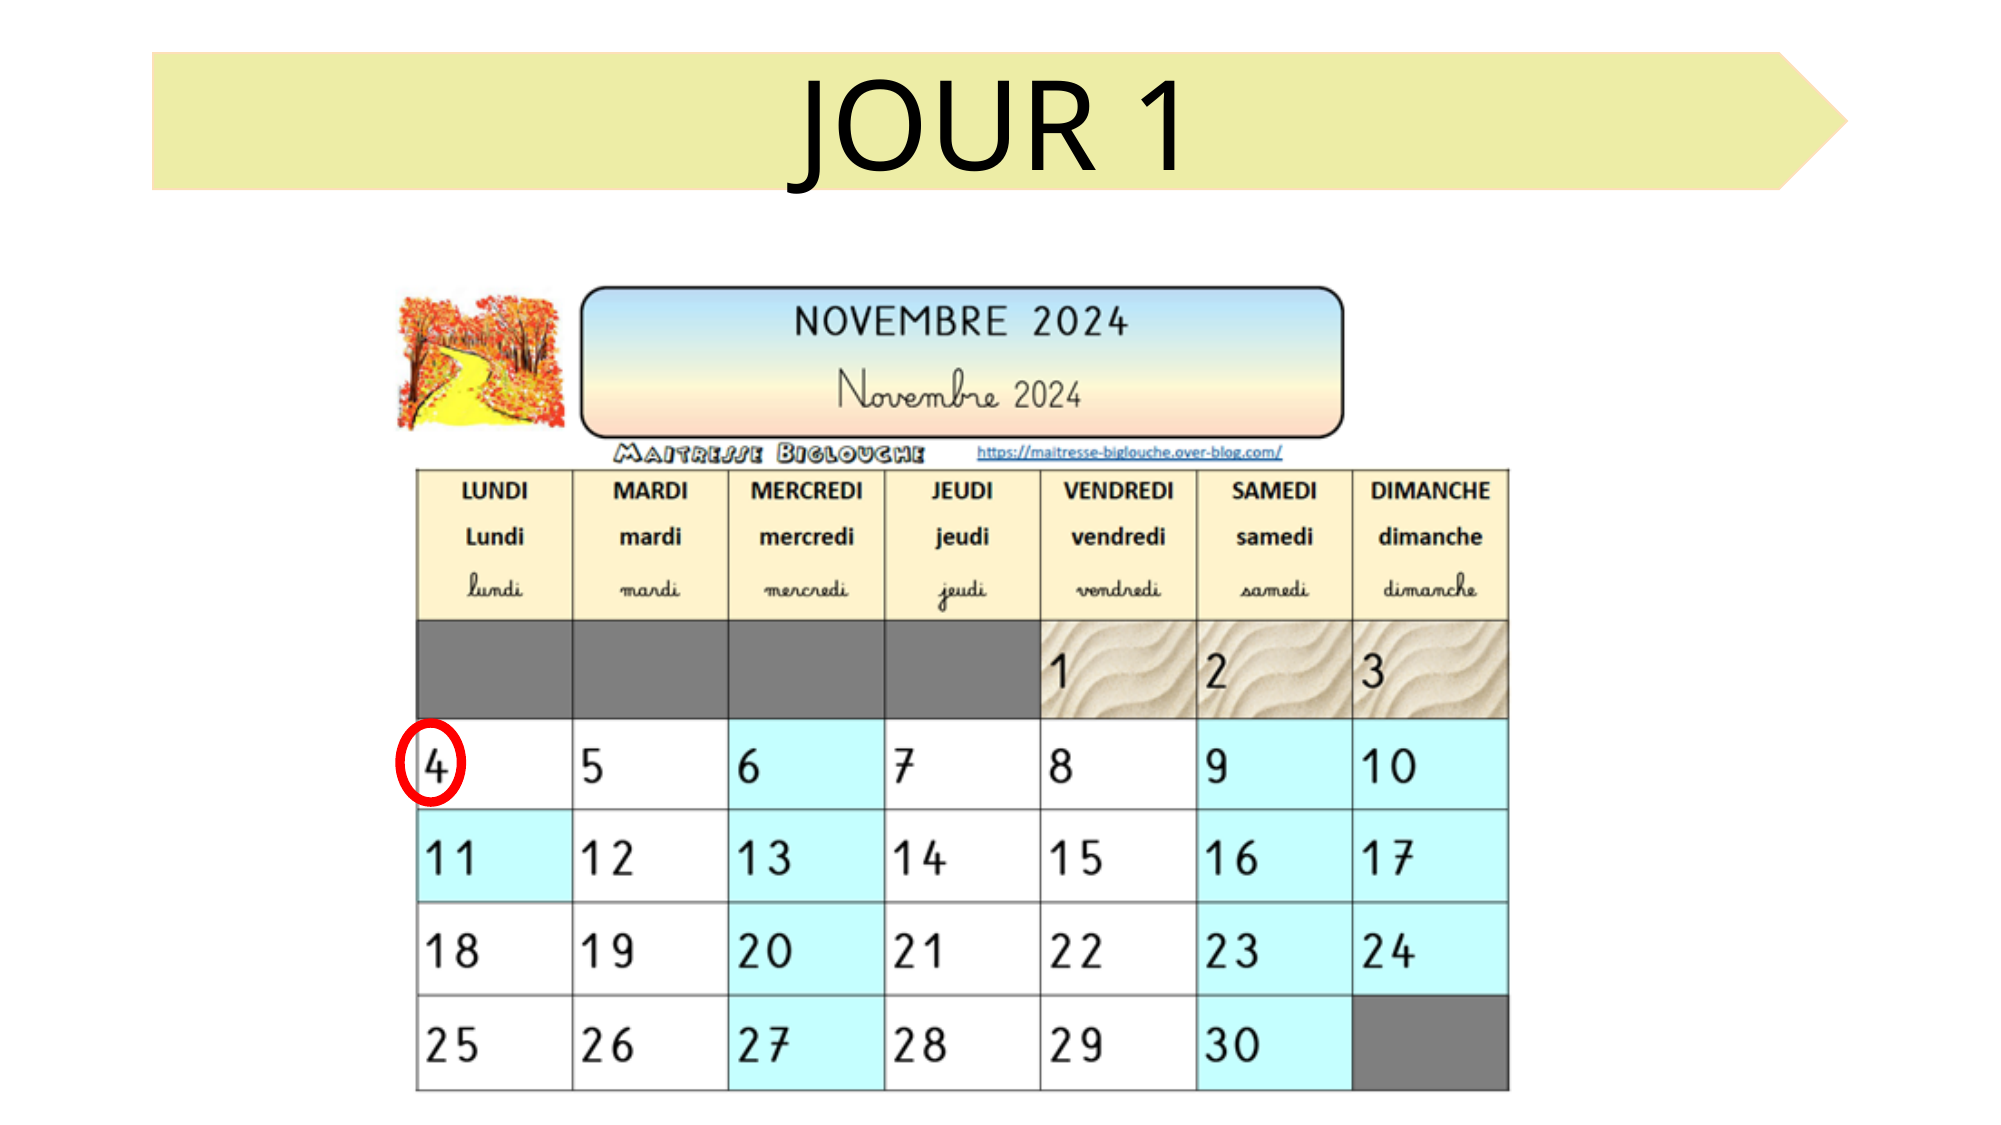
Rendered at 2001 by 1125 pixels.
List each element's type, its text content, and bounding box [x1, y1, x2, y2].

text_box [152, 52, 436, 191]
text_box [1564, 52, 1849, 191]
picture [387, 272, 1537, 1097]
text_box JOUR 1 [436, 37, 1564, 203]
